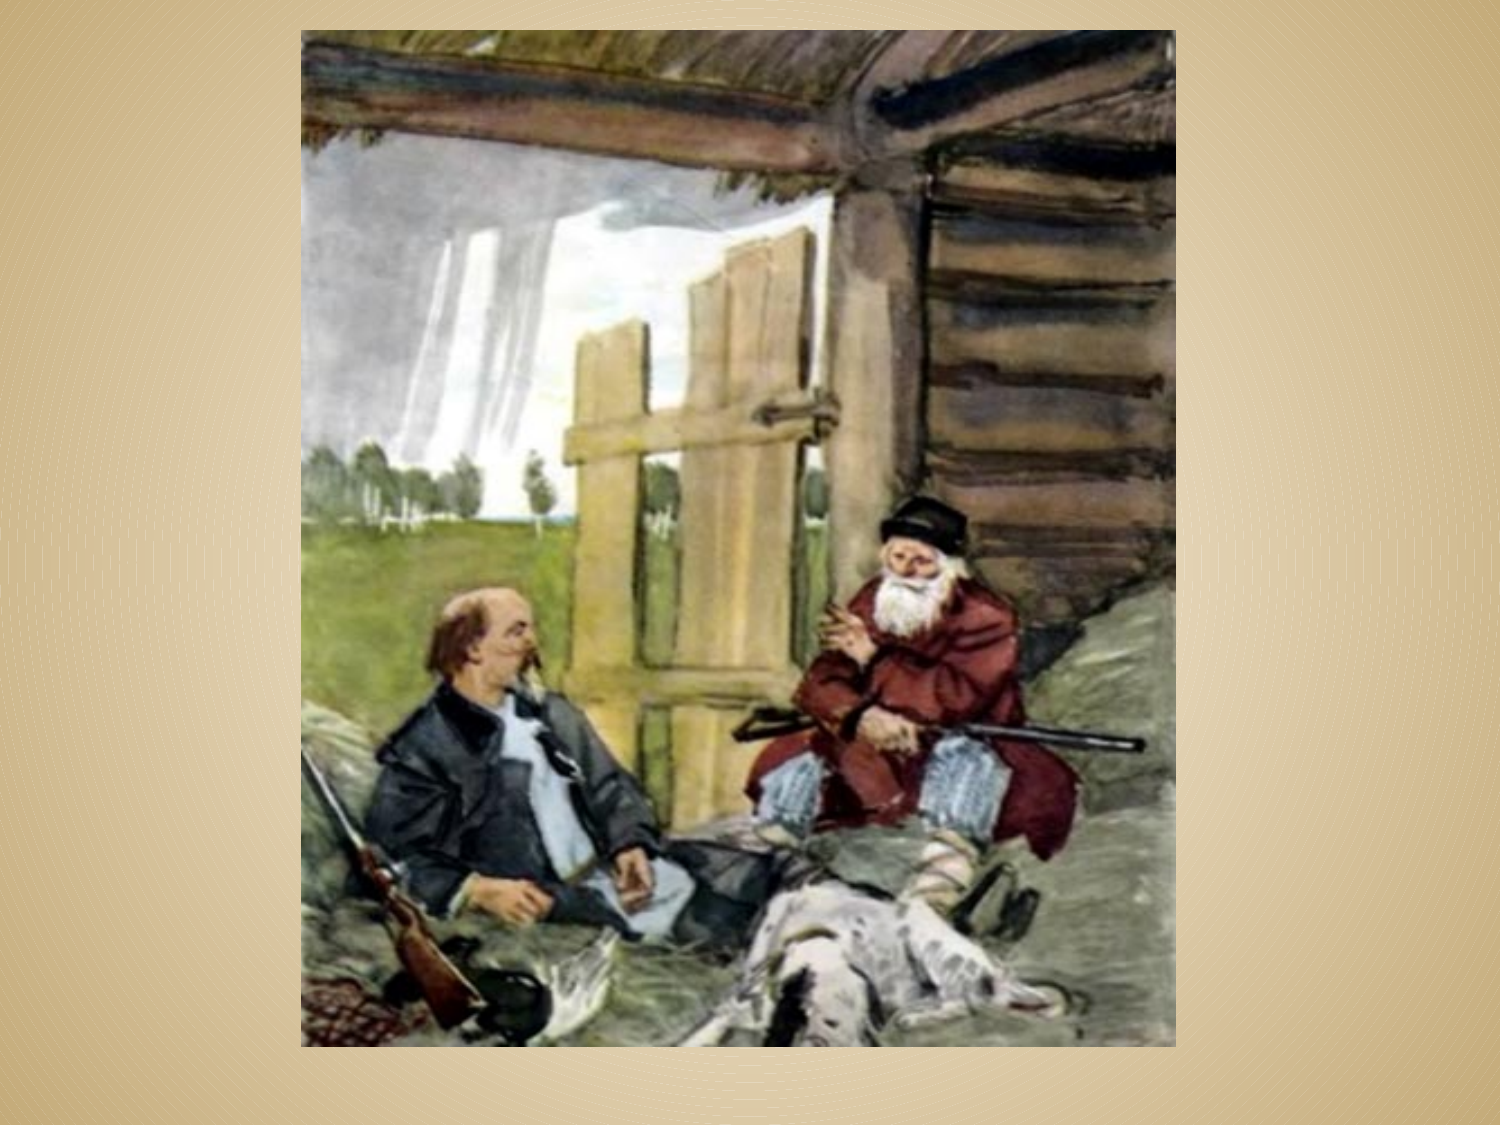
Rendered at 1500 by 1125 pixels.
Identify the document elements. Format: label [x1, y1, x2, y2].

picture [301, 30, 1176, 1047]
